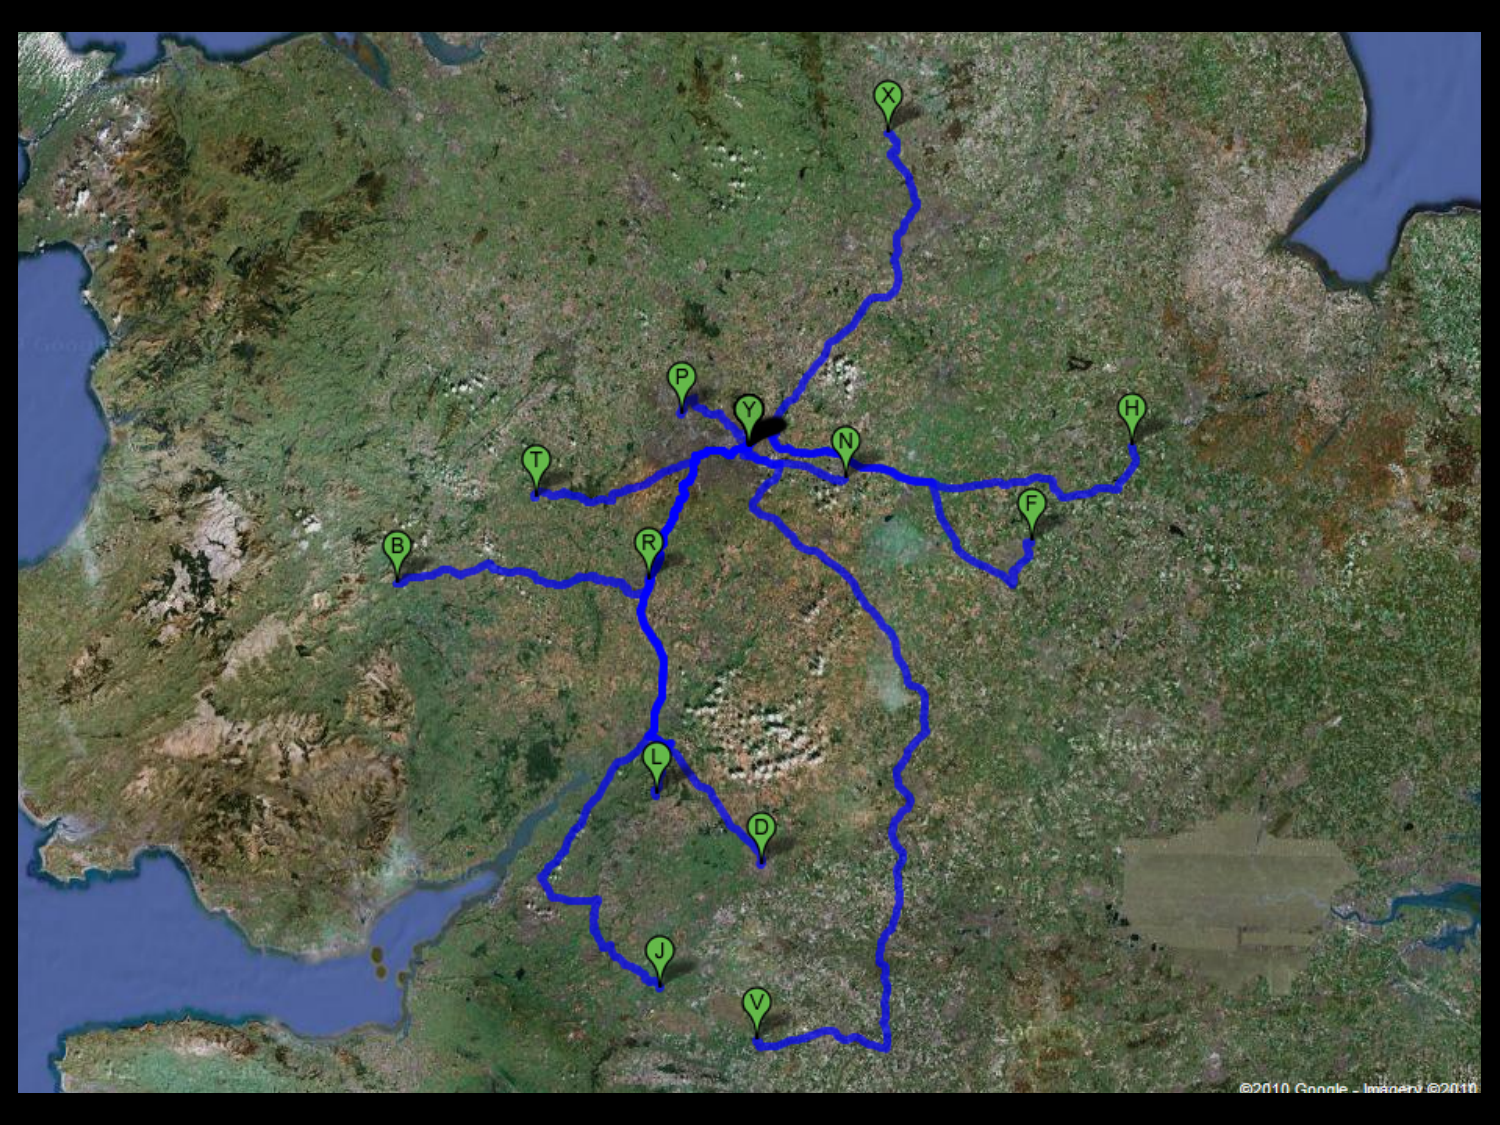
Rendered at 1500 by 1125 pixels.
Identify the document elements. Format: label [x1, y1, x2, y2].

text_box [0, 0, 1500, 1125]
